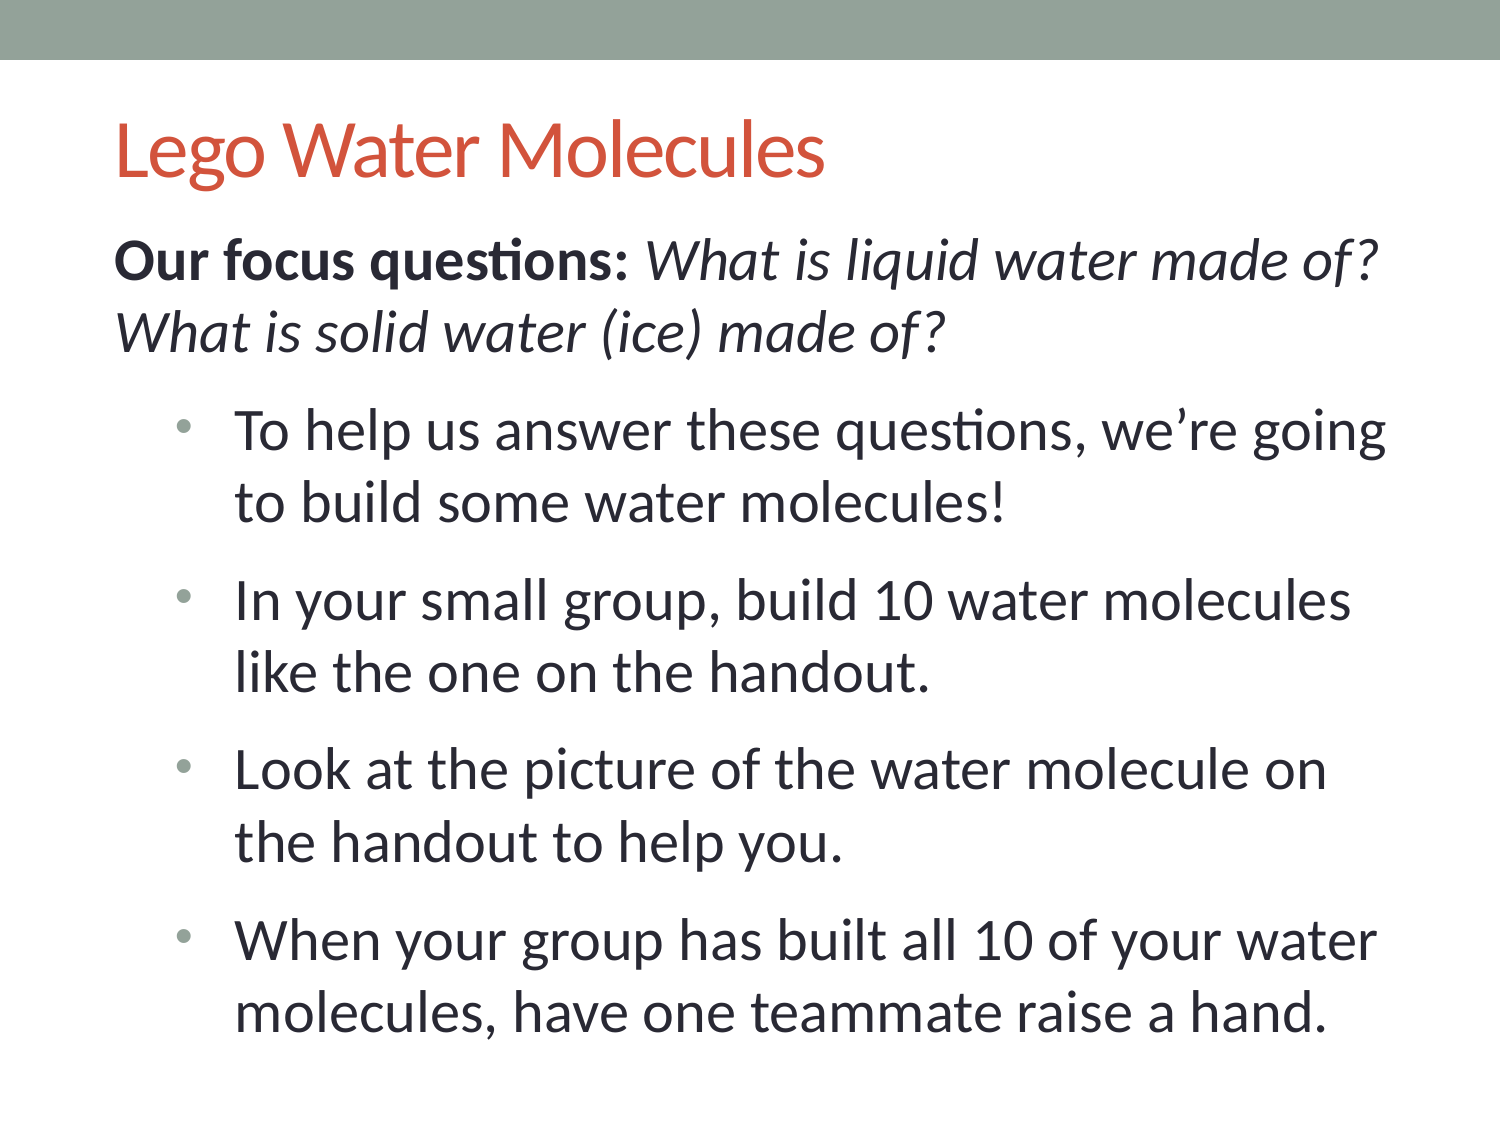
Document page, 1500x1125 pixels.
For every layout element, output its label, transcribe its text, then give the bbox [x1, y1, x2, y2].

list Our focus questions: What is liquid water made of? What is solid water (ice) made of? To help us answer these questions, we’re going to build some water molecules! In your small group, build 10 water molecules like the one on the handout. Look at the picture of the water molecule on the handout to help you. When your group has built all 10 of your water molecules, have one teammate raise a hand. [99, 212, 1425, 1050]
title Lego Water Molecules [99, 62, 1425, 212]
